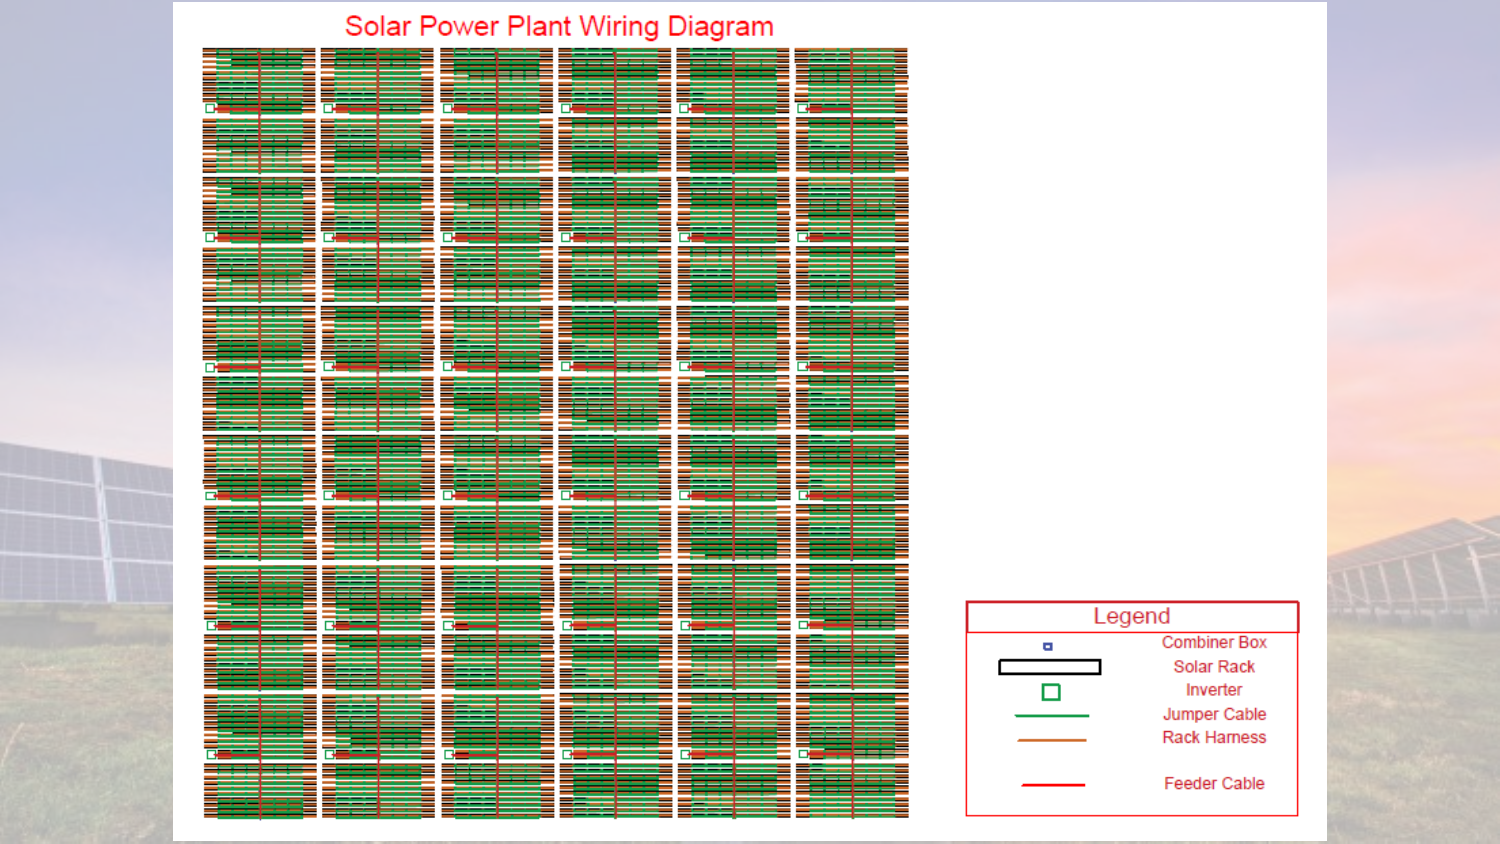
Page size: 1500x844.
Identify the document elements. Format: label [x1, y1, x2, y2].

picture [173, 2, 1327, 842]
